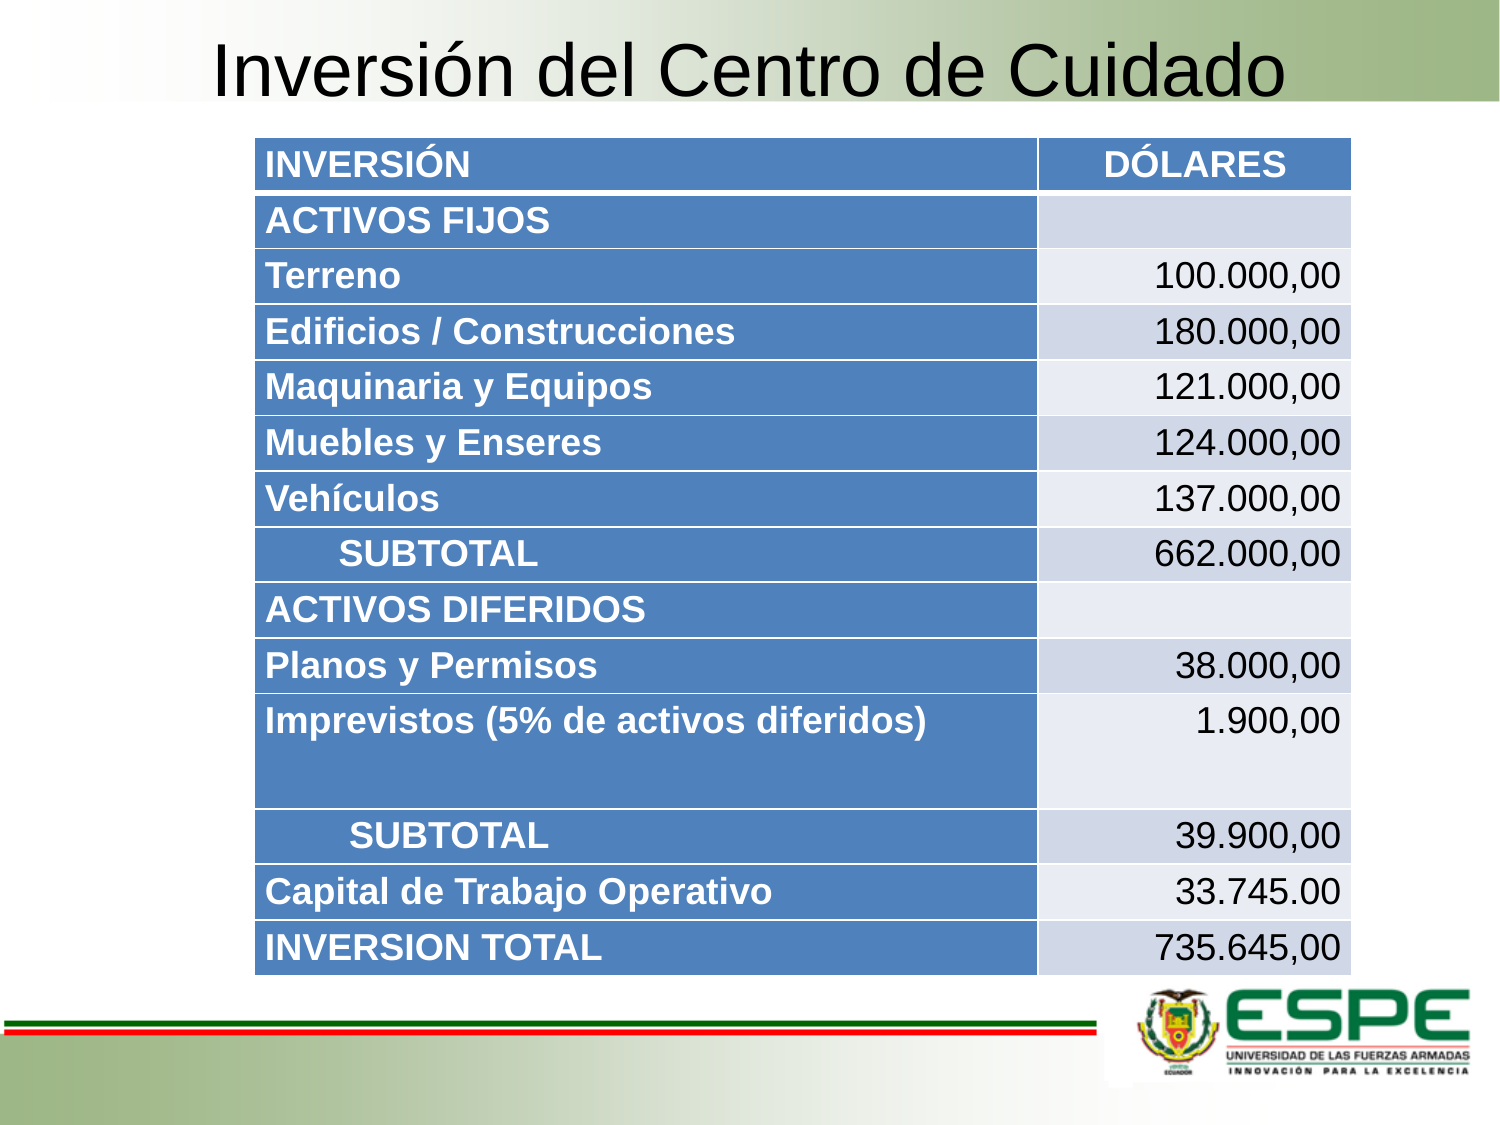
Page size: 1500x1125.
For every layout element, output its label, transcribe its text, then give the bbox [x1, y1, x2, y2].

table_cell Maquinaria y Equipos [255, 361, 1037, 415]
table_cell 137.000,00 [1039, 472, 1351, 526]
table_cell Planos y Permisos [255, 639, 1037, 693]
table_cell 662.000,00 [1039, 528, 1351, 581]
table_cell 180.000,00 [1039, 305, 1351, 359]
table_cell 1.900,00 [1039, 694, 1351, 808]
table_cell 735.645,00 [1039, 921, 1351, 975]
table_cell SUBTOTAL [255, 528, 1037, 581]
table_cell 124.000,00 [1039, 416, 1351, 470]
table_cell [1039, 196, 1351, 248]
table_header INVERSIÓN [255, 138, 1037, 190]
table_cell 121.000,00 [1039, 361, 1351, 415]
table_cell [1039, 583, 1351, 637]
picture [0, 0, 1500, 1125]
table_cell Capital de Trabajo Operativo [255, 865, 1037, 919]
table_cell 33.745.00 [1039, 865, 1351, 919]
table_cell ACTIVOS FIJOS [255, 196, 1037, 248]
title Inversión del Centro de Cuidado [75, 7, 1425, 126]
table_cell 38.000,00 [1039, 639, 1351, 693]
table_cell SUBTOTAL [255, 810, 1037, 863]
table_cell ACTIVOS DIFERIDOS [255, 583, 1037, 637]
table_header DÓLARES [1039, 138, 1351, 190]
table_cell Muebles y Enseres [255, 416, 1037, 470]
table_cell 39.900,00 [1039, 810, 1351, 863]
table_cell Vehículos [255, 472, 1037, 526]
table_cell INVERSION TOTAL [255, 921, 1037, 975]
table_cell Imprevistos (5% de activos diferidos) [255, 694, 1037, 808]
table_cell Edificios / Construcciones [255, 305, 1037, 359]
table_cell Terreno [255, 249, 1037, 303]
table_cell 100.000,00 [1039, 249, 1351, 303]
